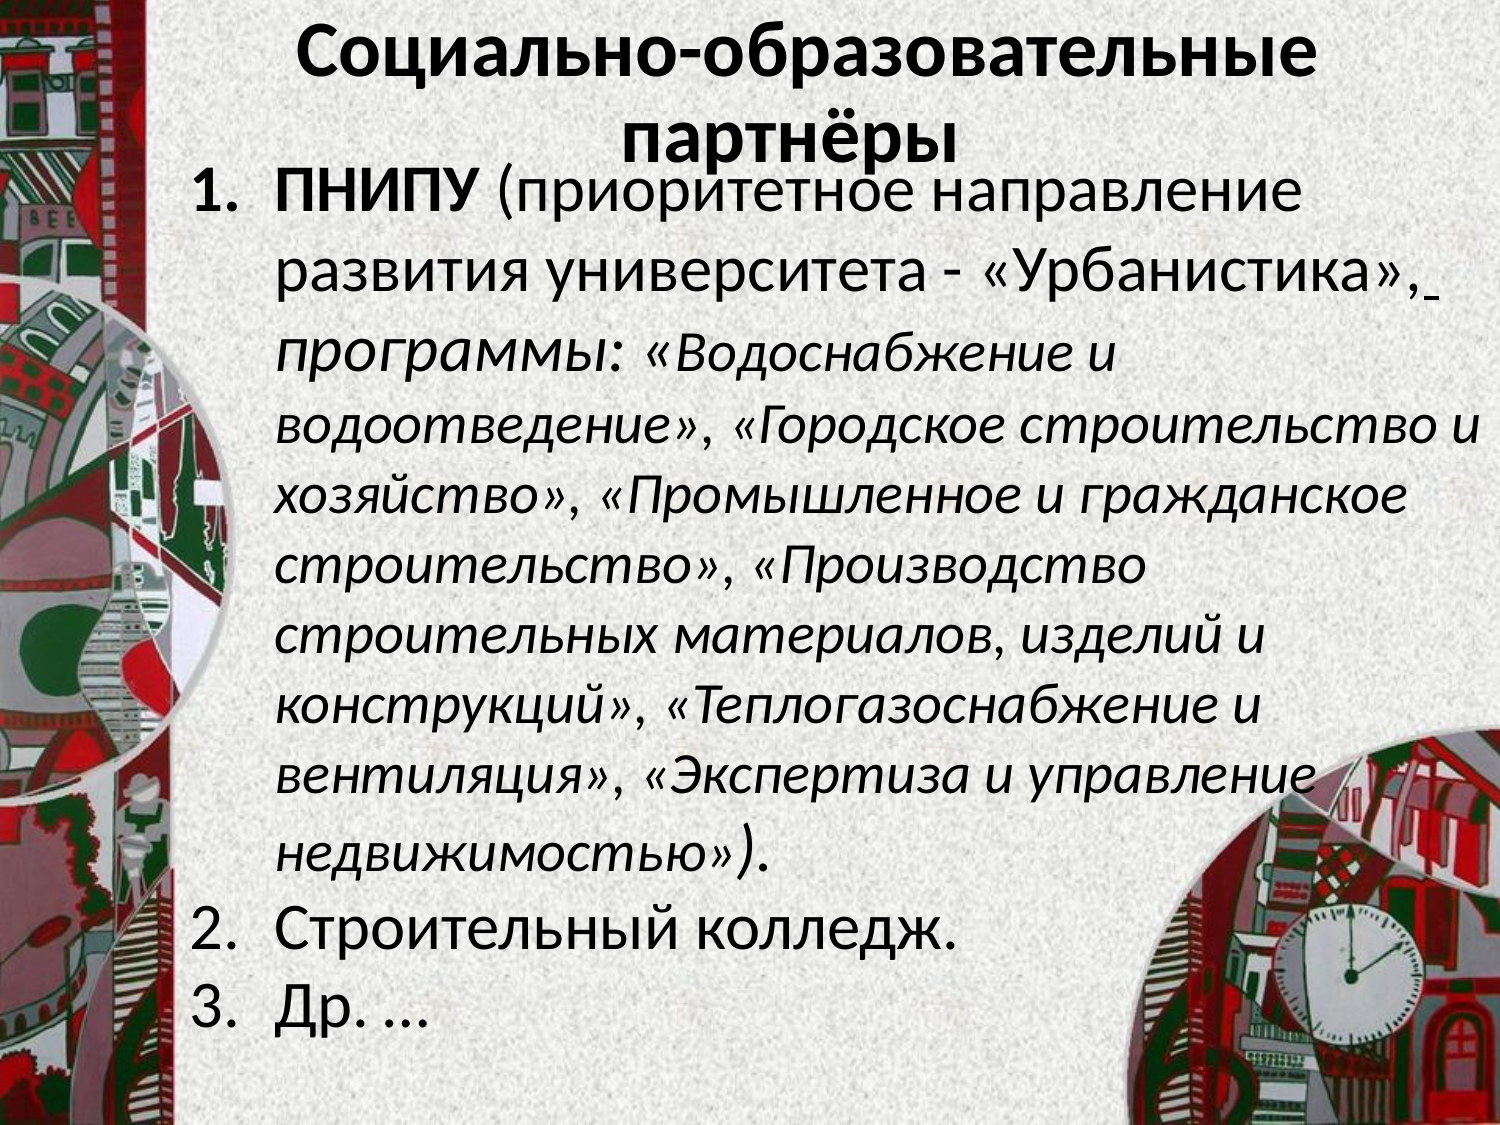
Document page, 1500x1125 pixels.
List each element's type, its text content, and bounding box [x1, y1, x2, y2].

list ПНИПУ (приоритетное направление развития университета - «Урбанистика», программы: «Водоснабжение и водоотведение», «Городское строительство и хозяйство», «Промышленное и гражданское строительство», «Производство строительных материалов, изделий и конструкций», «Теплогазоснабжение и вентиляция», «Экспертиза и управление недвижимостью»). Строительный колледж. Др. … [174, 137, 1500, 1125]
text_box [276, 375, 1475, 575]
picture [0, 0, 174, 1125]
title Социально-образовательные партнёры [99, 0, 1500, 188]
